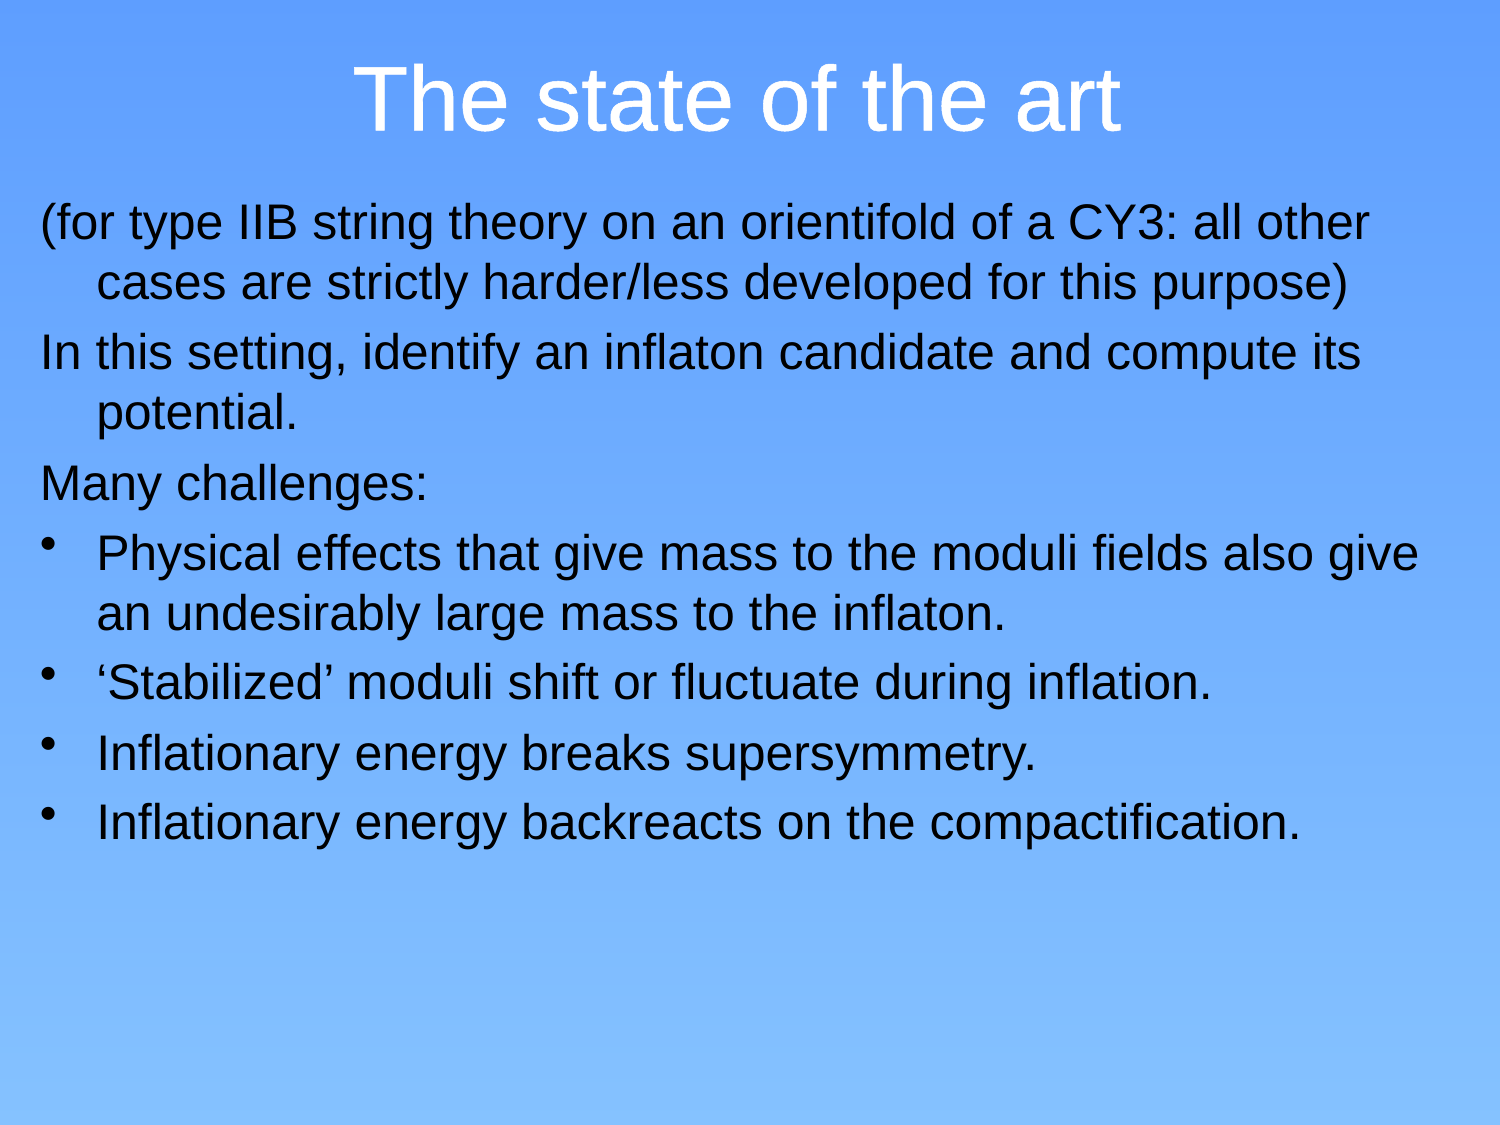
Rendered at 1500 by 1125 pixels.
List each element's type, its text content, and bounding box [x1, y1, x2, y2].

title The state of the art [74, 0, 1426, 112]
list (for type IIB string theory on an orientifold of a CY3: all other cases are strictly harder/less developed for this purpose) In this setting, identify an inflaton candidate and compute its potential. Many challenges: Physical effects that give mass to the moduli fields also give an undesirably large mass to the inflaton. ‘Stabilized’ moduli shift or fluctuate during inflation. Inflationary energy breaks supersymmetry. Inflationary energy backreacts on the compactification. [24, 112, 1488, 1063]
